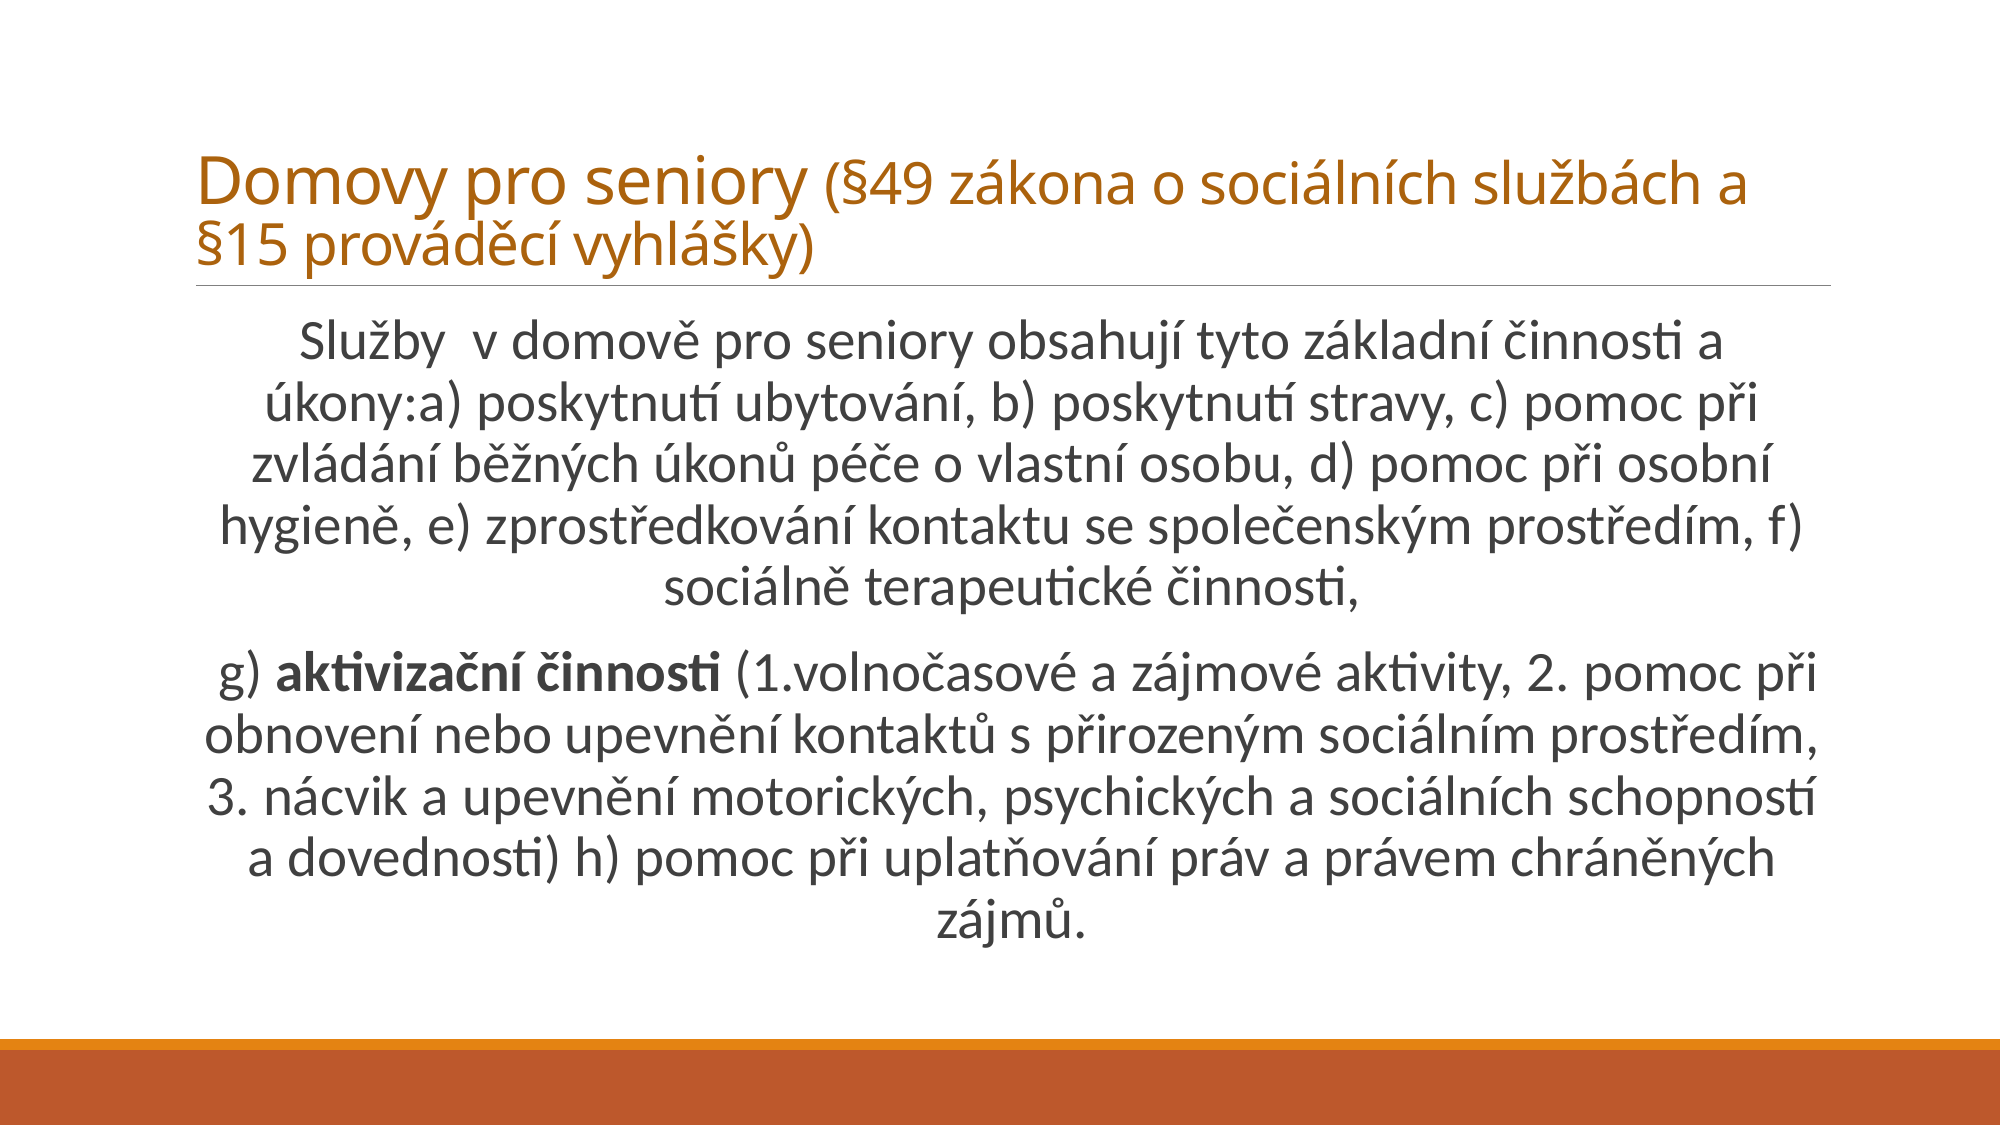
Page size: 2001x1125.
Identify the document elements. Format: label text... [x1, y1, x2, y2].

list Služby v domově pro seniory obsahují tyto základní činnosti a úkony:a) poskytnutí ubytování, b) poskytnutí stravy, c) pomoc při zvládání běžných úkonů péče o vlastní osobu, d) pomoc při osobní hygieně, e) zprostředkování kontaktu se společenským prostředím, f) sociálně terapeutické činnosti, g) aktivizační činnosti (1.volnočasové a zájmové aktivity, 2. pomoc při obnovení nebo upevnění kontaktů s přirozeným sociálním prostředím, 3. nácvik a upevnění motorických, psychických a sociálních schopností a dovednosti) h) pomoc při uplatňování práv a právem chráněných zájmů. [180, 302, 1830, 963]
title Domovy pro seniory (§49 zákona o sociálních službách a §15 prováděcí vyhlášky) [180, 47, 1830, 285]
